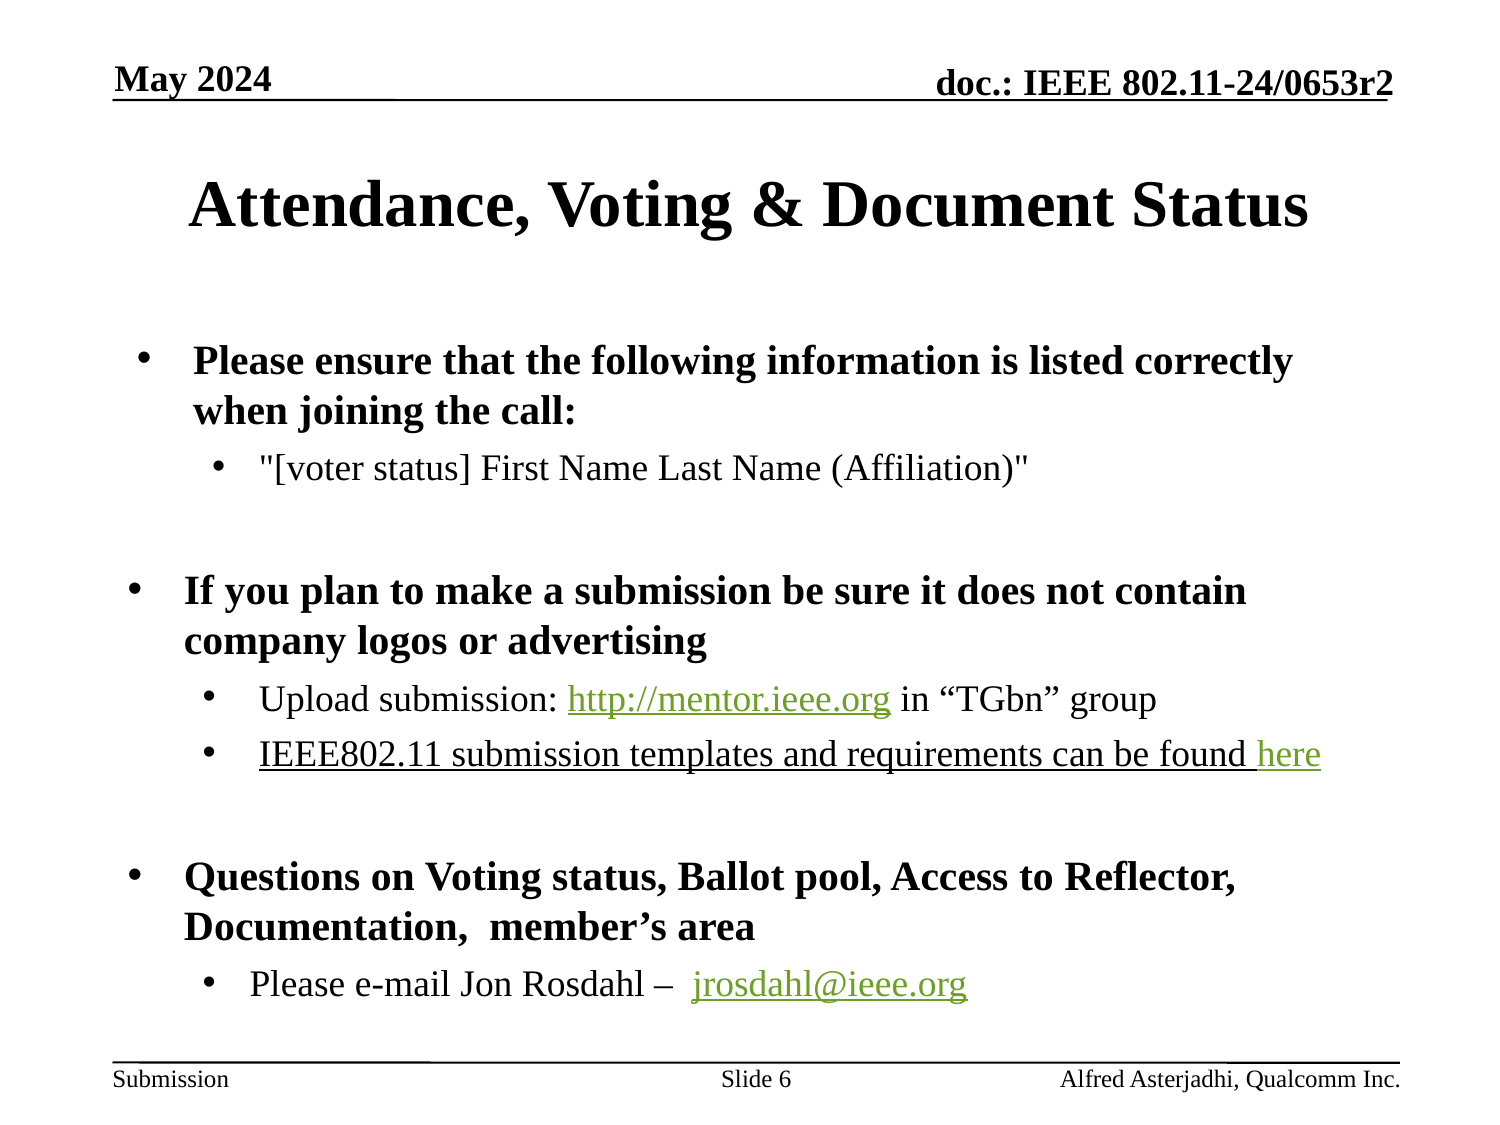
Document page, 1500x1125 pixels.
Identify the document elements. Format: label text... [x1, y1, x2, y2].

footer Alfred Asterjadhi, Qualcomm Inc. [878, 1061, 1402, 1093]
title Attendance, Voting & Document Status [112, 112, 1388, 288]
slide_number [114, 54, 423, 100]
slide_number Slide 6 [712, 1061, 800, 1123]
list Please ensure that the following information is listed correctly when joining the call: "[voter status] First Name Last Name (Affiliation)" If you plan to make a submission be sure it does not contain company logos or advertising Upload submission: http://mentor.ieee.org in “TGbn” group IEEE802.11 submission templates and requirements can be found here Questions on Voting status, Ballot pool, Access to Reflector, Documentation, member’s area Please e-mail Jon Rosdahl – jrosdahl@ieee.org [112, 324, 1388, 1038]
